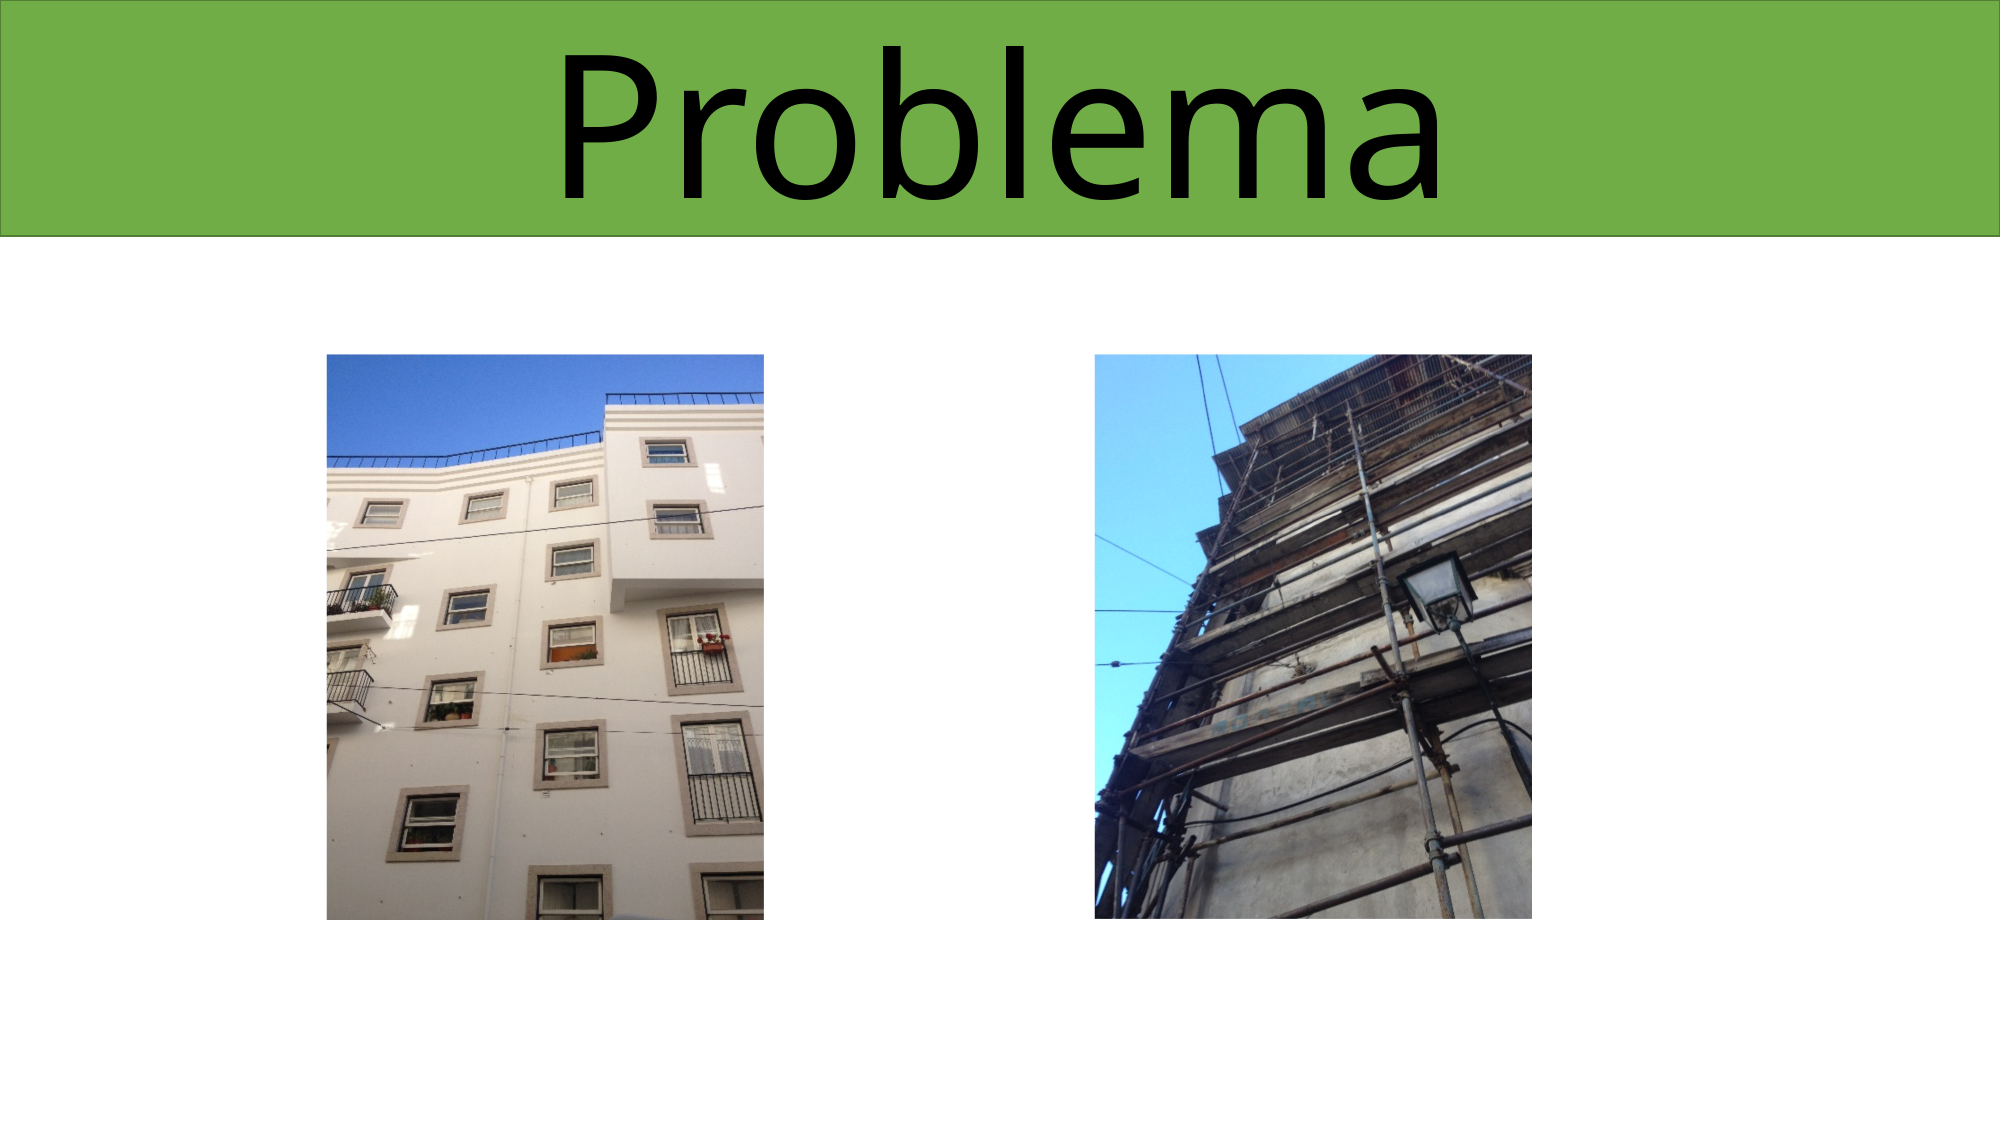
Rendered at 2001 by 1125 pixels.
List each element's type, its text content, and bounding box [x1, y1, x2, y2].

picture [1030, 355, 1595, 918]
picture [262, 355, 828, 920]
text_box Problema [0, 0, 2000, 237]
